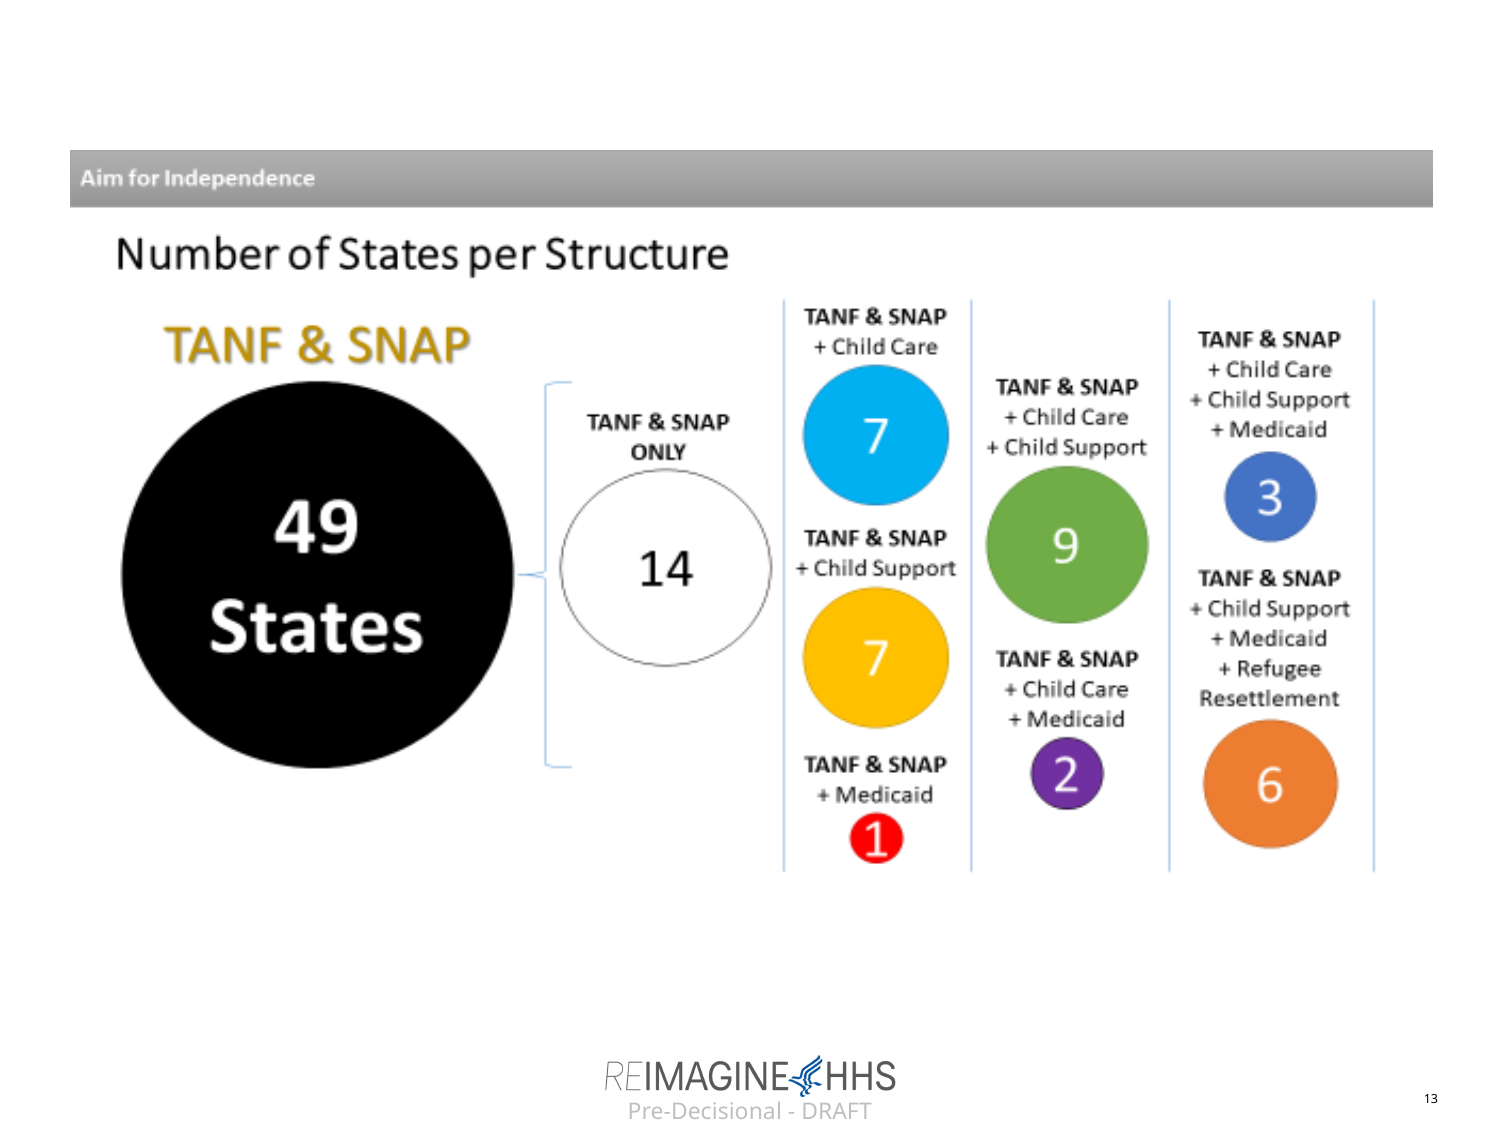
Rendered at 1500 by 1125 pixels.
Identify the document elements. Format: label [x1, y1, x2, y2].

picture [597, 1051, 903, 1097]
picture [69, 150, 1433, 895]
